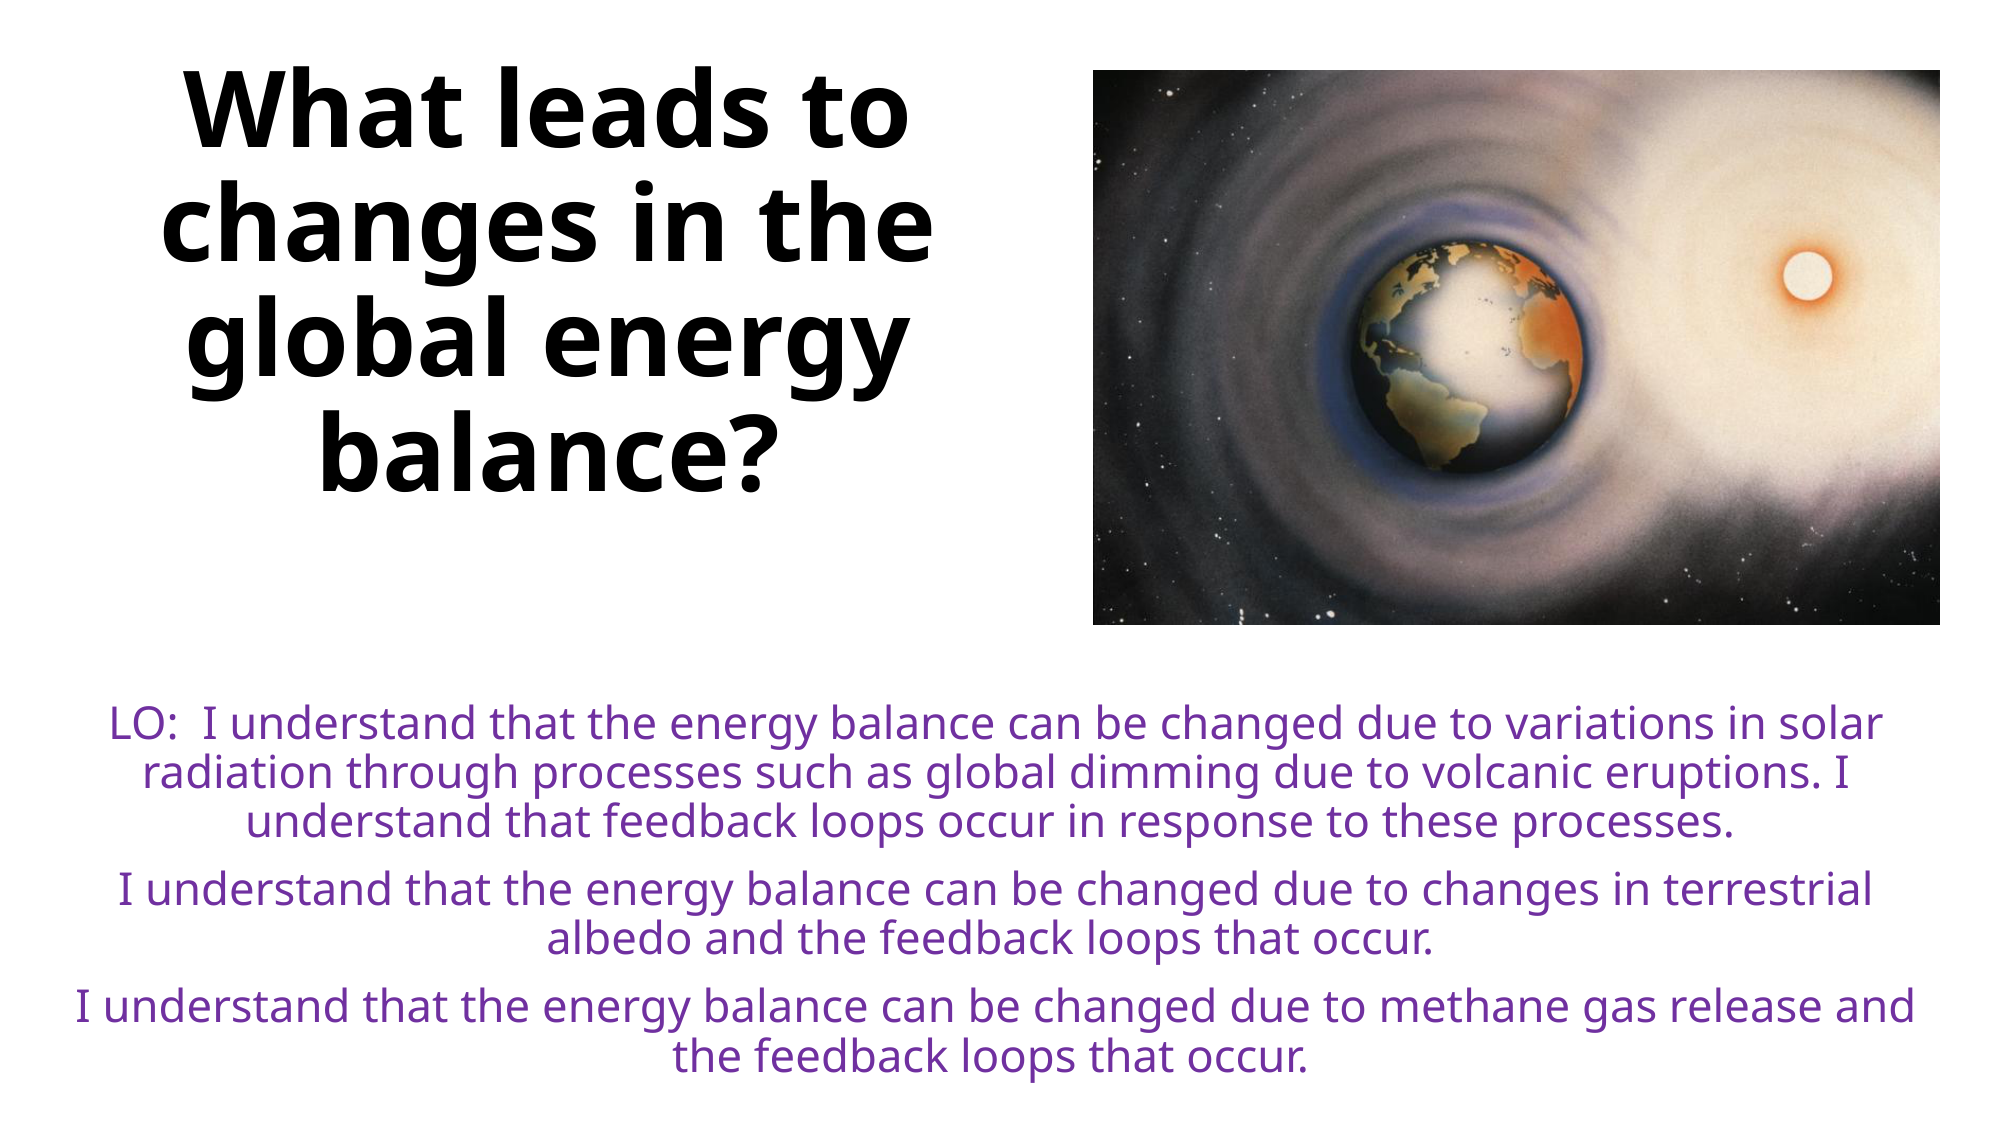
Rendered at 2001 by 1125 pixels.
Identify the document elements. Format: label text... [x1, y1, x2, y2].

picture [1093, 70, 1940, 625]
title What leads to changes in the global energy balance? [24, 45, 1072, 649]
subtitle LO: I understand that the energy balance can be changed due to variations in solar radiation through processes such as global dimming due to volcanic eruptions. I understand that feedback loops occur in response to these processes. I understand that the energy balance can be changed due to changes in terrestrial albedo and the feedback loops that occur. I understand that the energy balance can be changed due to methane gas release and the feedback loops that occur. [54, 692, 1940, 1094]
